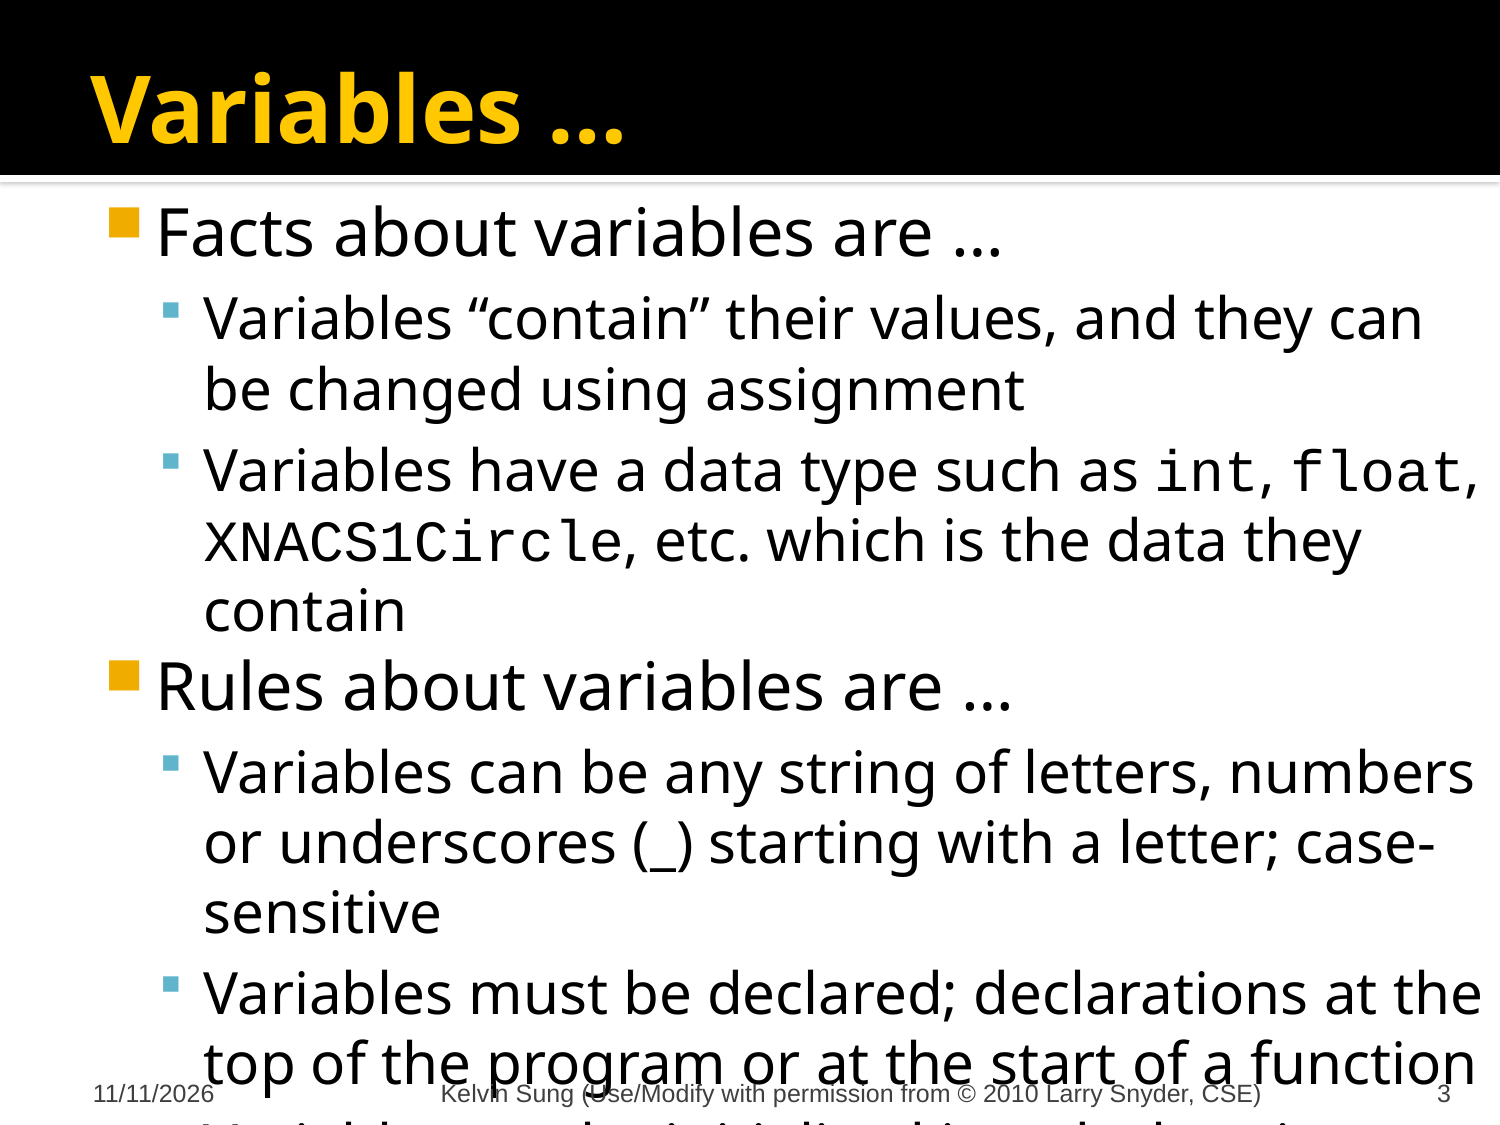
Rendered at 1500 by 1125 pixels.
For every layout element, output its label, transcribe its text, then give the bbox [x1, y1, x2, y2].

list Facts about variables are … Variables “contain” their values, and they can be changed using assignment Variables have a data type such as int, float, XNACS1Circle, etc. which is the data they contain Rules about variables are … Variables can be any string of letters, numbers or underscores (_) starting with a letter; case-sensitive Variables must be declared; declarations at the top of the program or at the start of a function Variables can be initialized in a declaration [75, 174, 1500, 1025]
title Variables … [75, 25, 1425, 174]
slide_number 3 [1345, 1062, 1467, 1108]
footer Kelvin Sung (Use/Modify with permission from © 2010 Larry Snyder, CSE) [433, 1062, 1337, 1108]
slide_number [75, 1062, 425, 1108]
